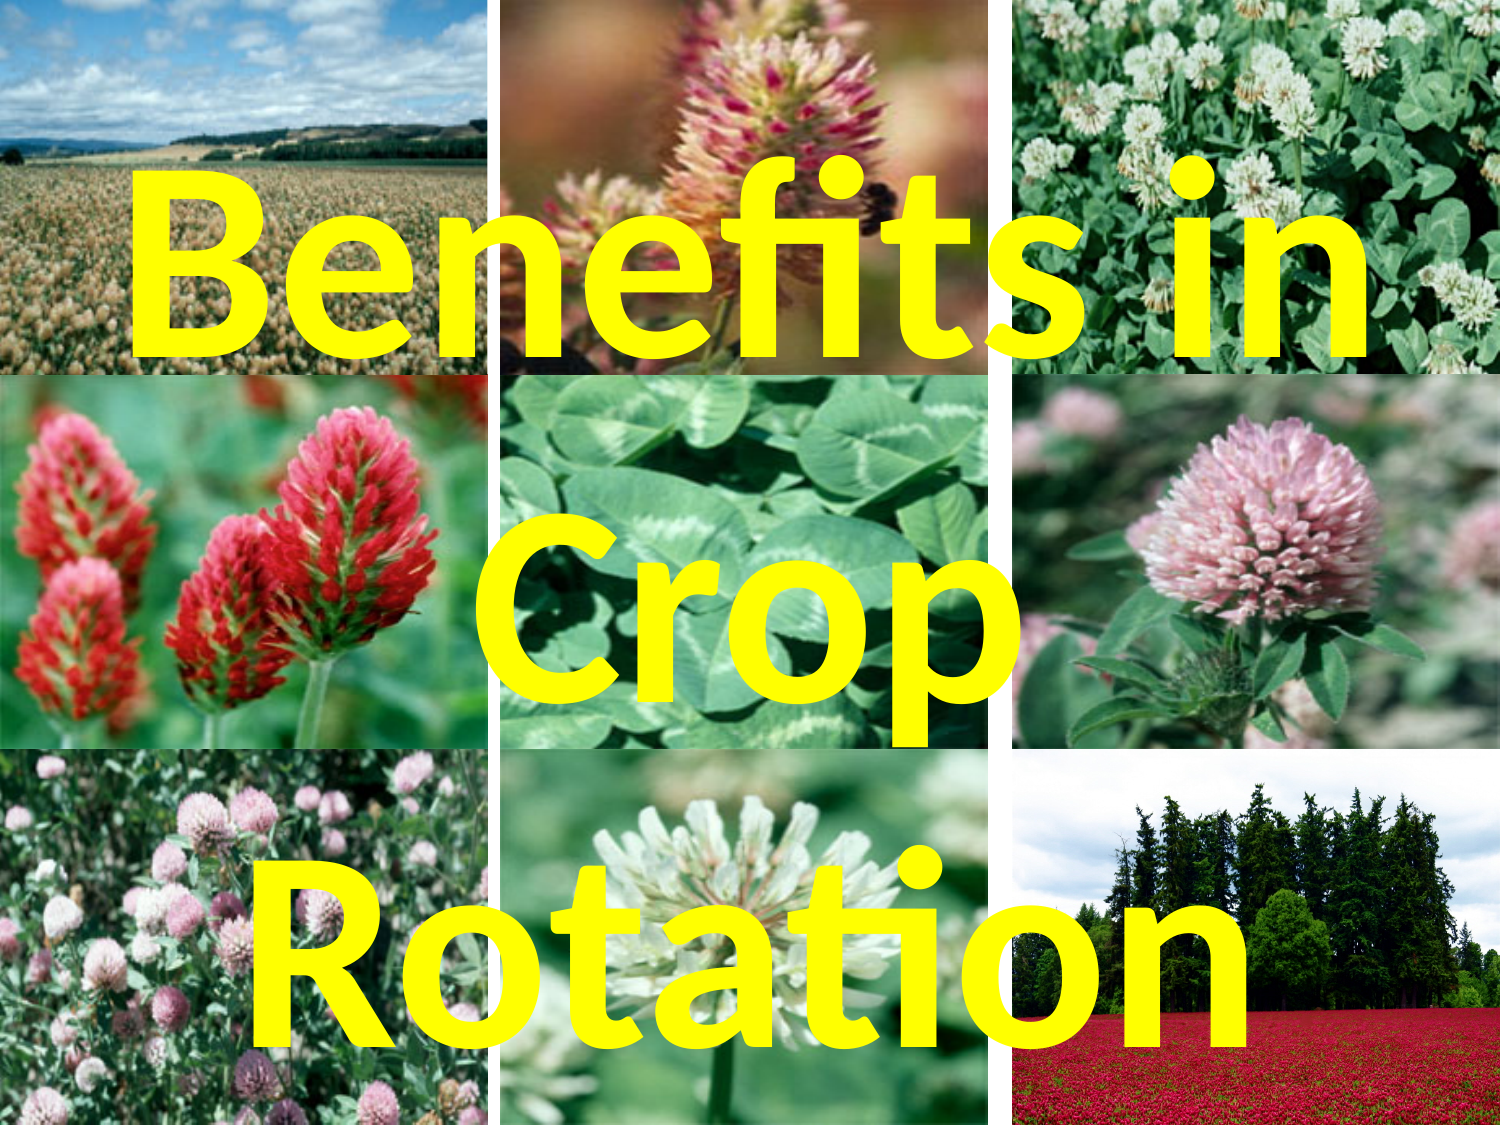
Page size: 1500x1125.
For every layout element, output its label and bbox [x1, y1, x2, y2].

text_box [0, 0, 1500, 1125]
